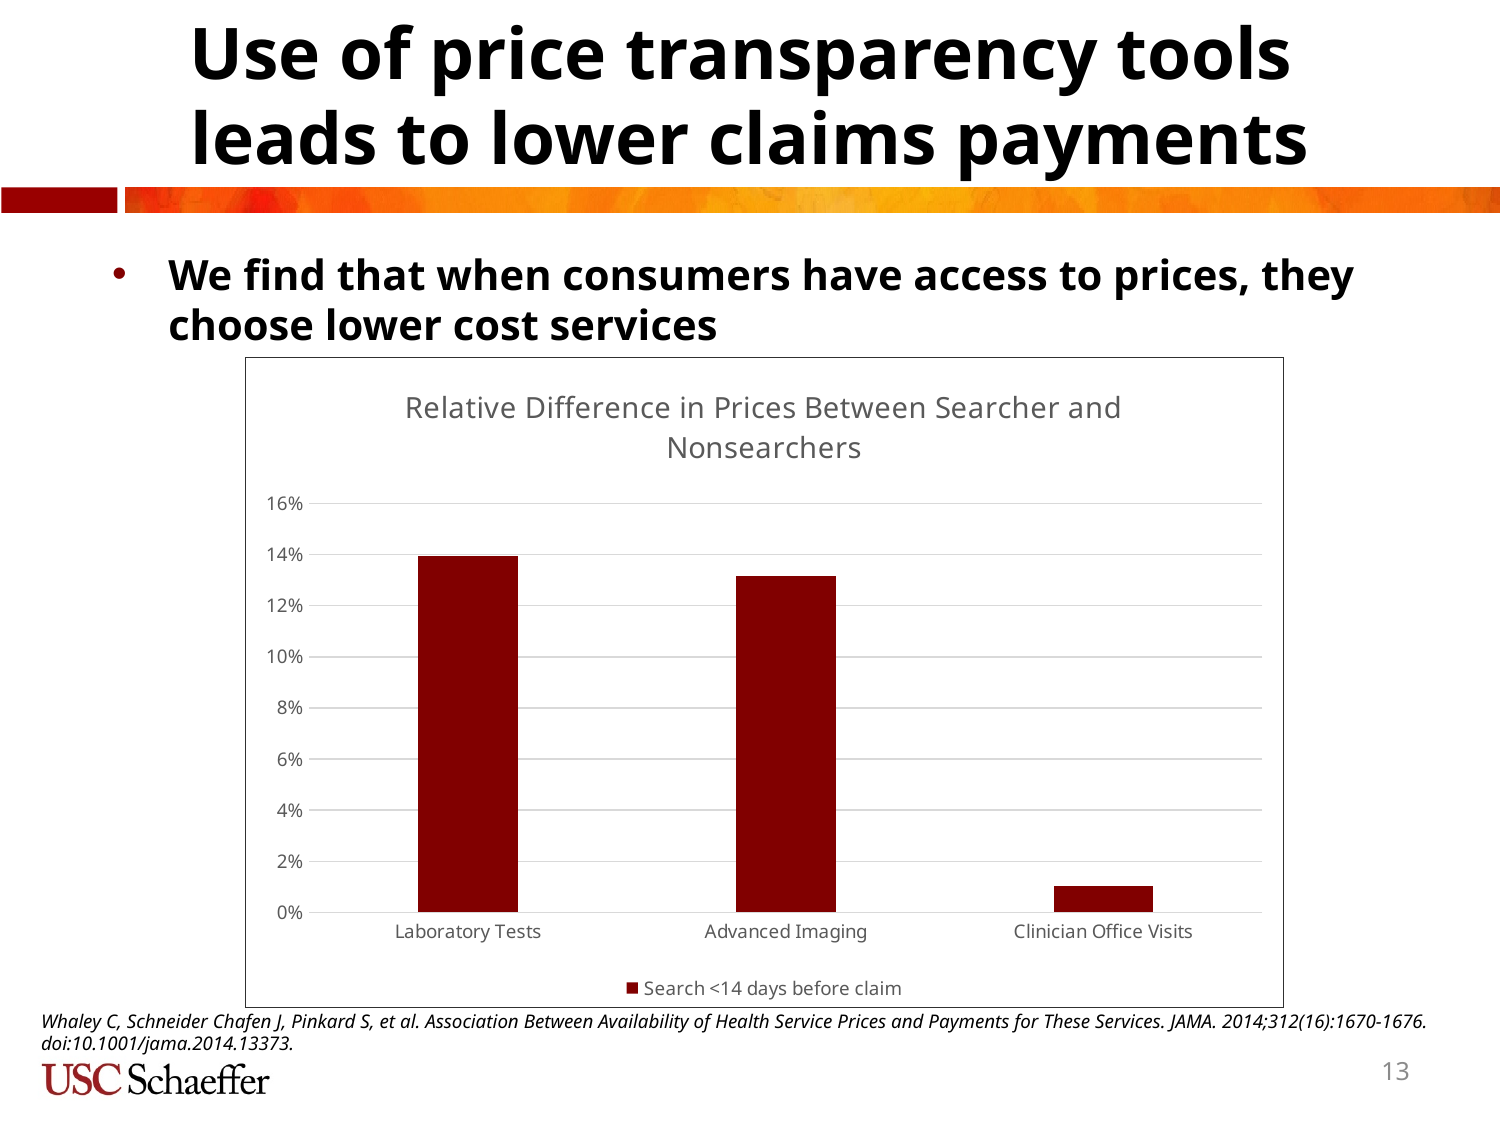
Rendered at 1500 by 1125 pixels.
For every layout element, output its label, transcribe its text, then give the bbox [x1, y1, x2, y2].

text_box Whaley C, Schneider Chafen J, Pinkard S, et al. Association Between Availability of Health Service Prices and Payments for These Services. JAMA. 2014;312(16):1670-1676. doi:10.1001/jama.2014.13373. [26, 1001, 1500, 1062]
chart [244, 357, 1284, 1008]
picture [125, 188, 1500, 213]
text_box We find that when consumers have access to prices, they choose lower cost services [97, 241, 1425, 356]
picture [5, 1034, 306, 1124]
title Use of price transparency tools leads to lower claims payments [0, 0, 1500, 188]
slide_number 13 [1074, 1062, 1425, 1103]
